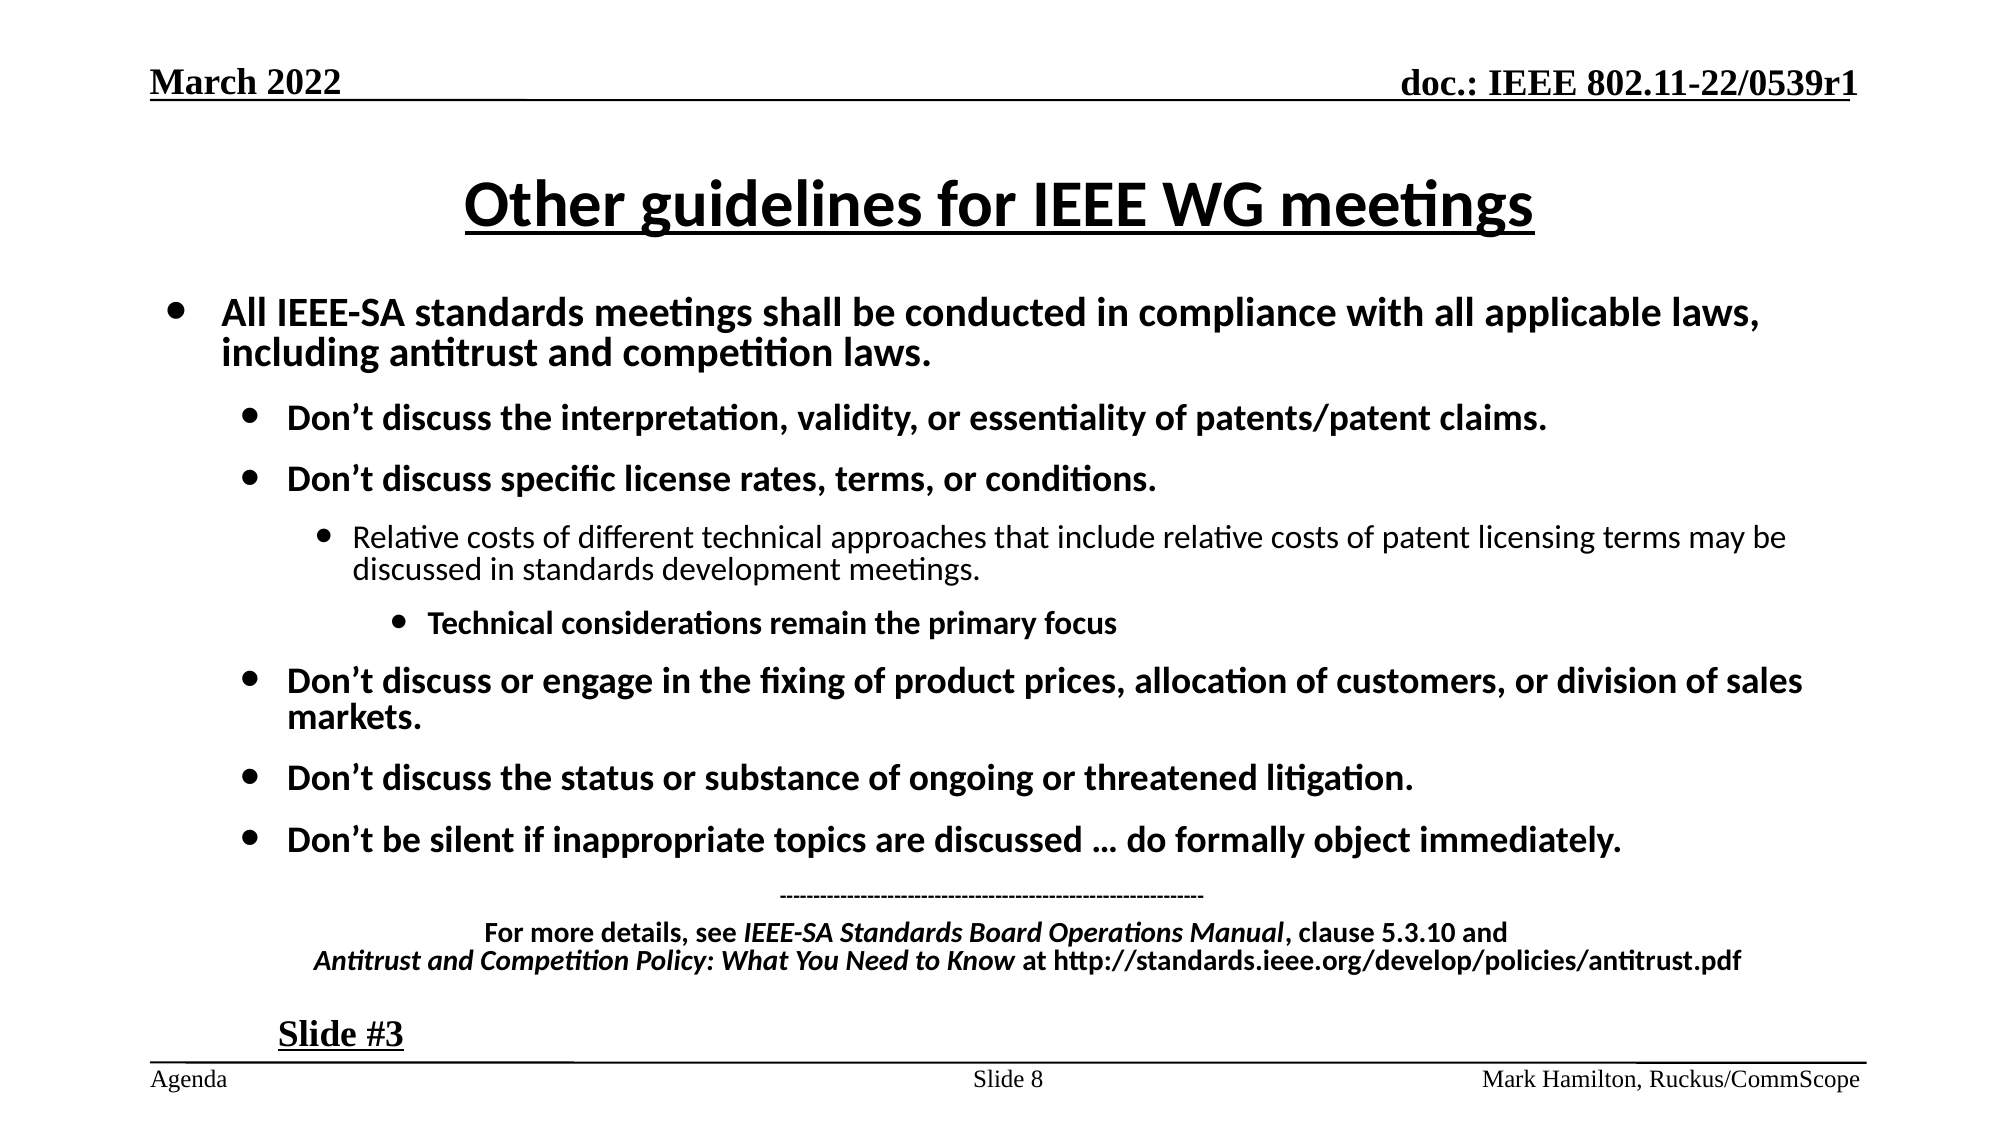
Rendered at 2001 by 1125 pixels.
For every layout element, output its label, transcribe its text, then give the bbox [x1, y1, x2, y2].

list All IEEE-SA standards meetings shall be conducted in compliance with all applicable laws, including antitrust and competition laws. Don’t discuss the interpretation, validity, or essentiality of patents/patent claims. Don’t discuss specific license rates, terms, or conditions. Relative costs of different technical approaches that include relative costs of patent licensing terms may be discussed in standards development meetings. Technical considerations remain the primary focus Don’t discuss or engage in the fixing of product prices, allocation of customers, or division of sales markets. Don’t discuss the status or substance of ongoing or threatened litigation. Don’t be silent if inappropriate topics are discussed … do formally object immediately. --------------------------------------------------------------- For more details, see IEEE-SA Standards Board Operations Manual, clause 5.3.10 and Antitrust and Competition Policy: What You Need to Know at http://standards.ieee.org/develop/policies/antitrust.pdf [149, 286, 1850, 1000]
title Other guidelines for IEEE WG meetings [149, 112, 1850, 286]
slide_number Slide 8 [950, 1061, 1067, 1123]
text_box Slide #3 [263, 1001, 420, 1062]
